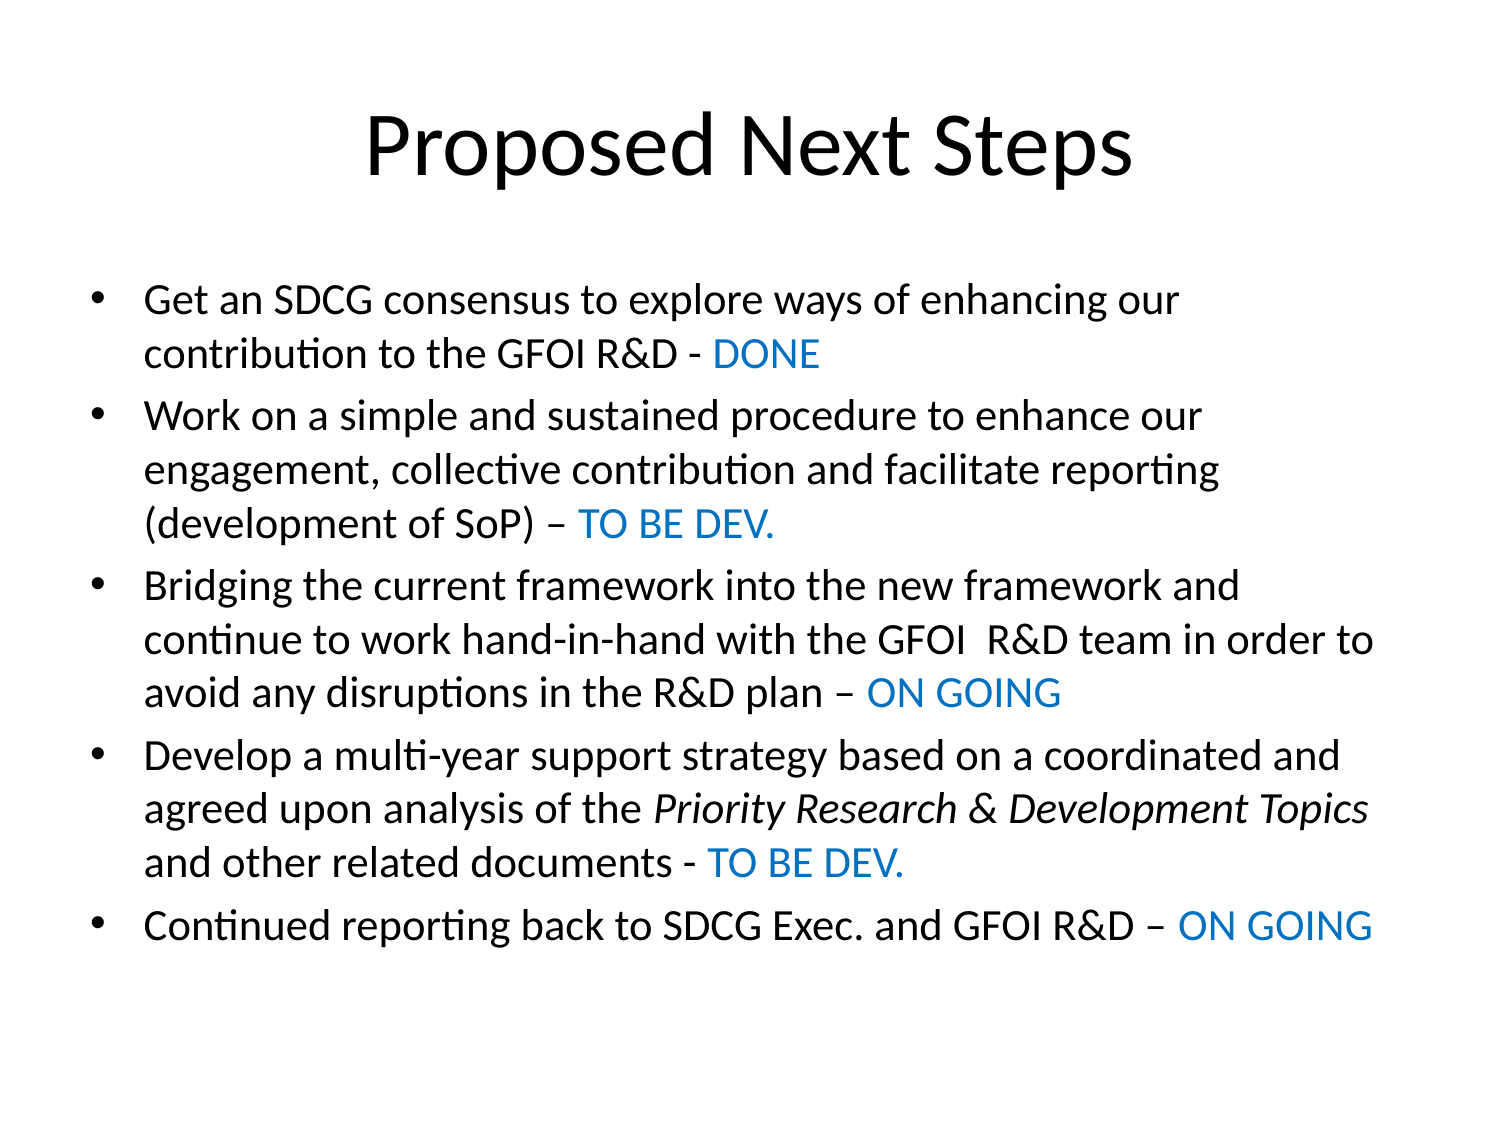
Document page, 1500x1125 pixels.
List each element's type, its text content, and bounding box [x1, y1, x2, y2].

list Get an SDCG consensus to explore ways of enhancing our contribution to the GFOI R&D - DONE Work on a simple and sustained procedure to enhance our engagement, collective contribution and facilitate reporting (development of SoP) – TO BE DEV. Bridging the current framework into the new framework and continue to work hand-in-hand with the GFOI R&D team in order to avoid any disruptions in the R&D plan – ON GOING Develop a multi-year support strategy based on a coordinated and agreed upon analysis of the Priority Research & Development Topics and other related documents - TO BE DEV. Continued reporting back to SDCG Exec. and GFOI R&D – ON GOING [75, 262, 1425, 1005]
title Proposed Next Steps [75, 45, 1425, 233]
